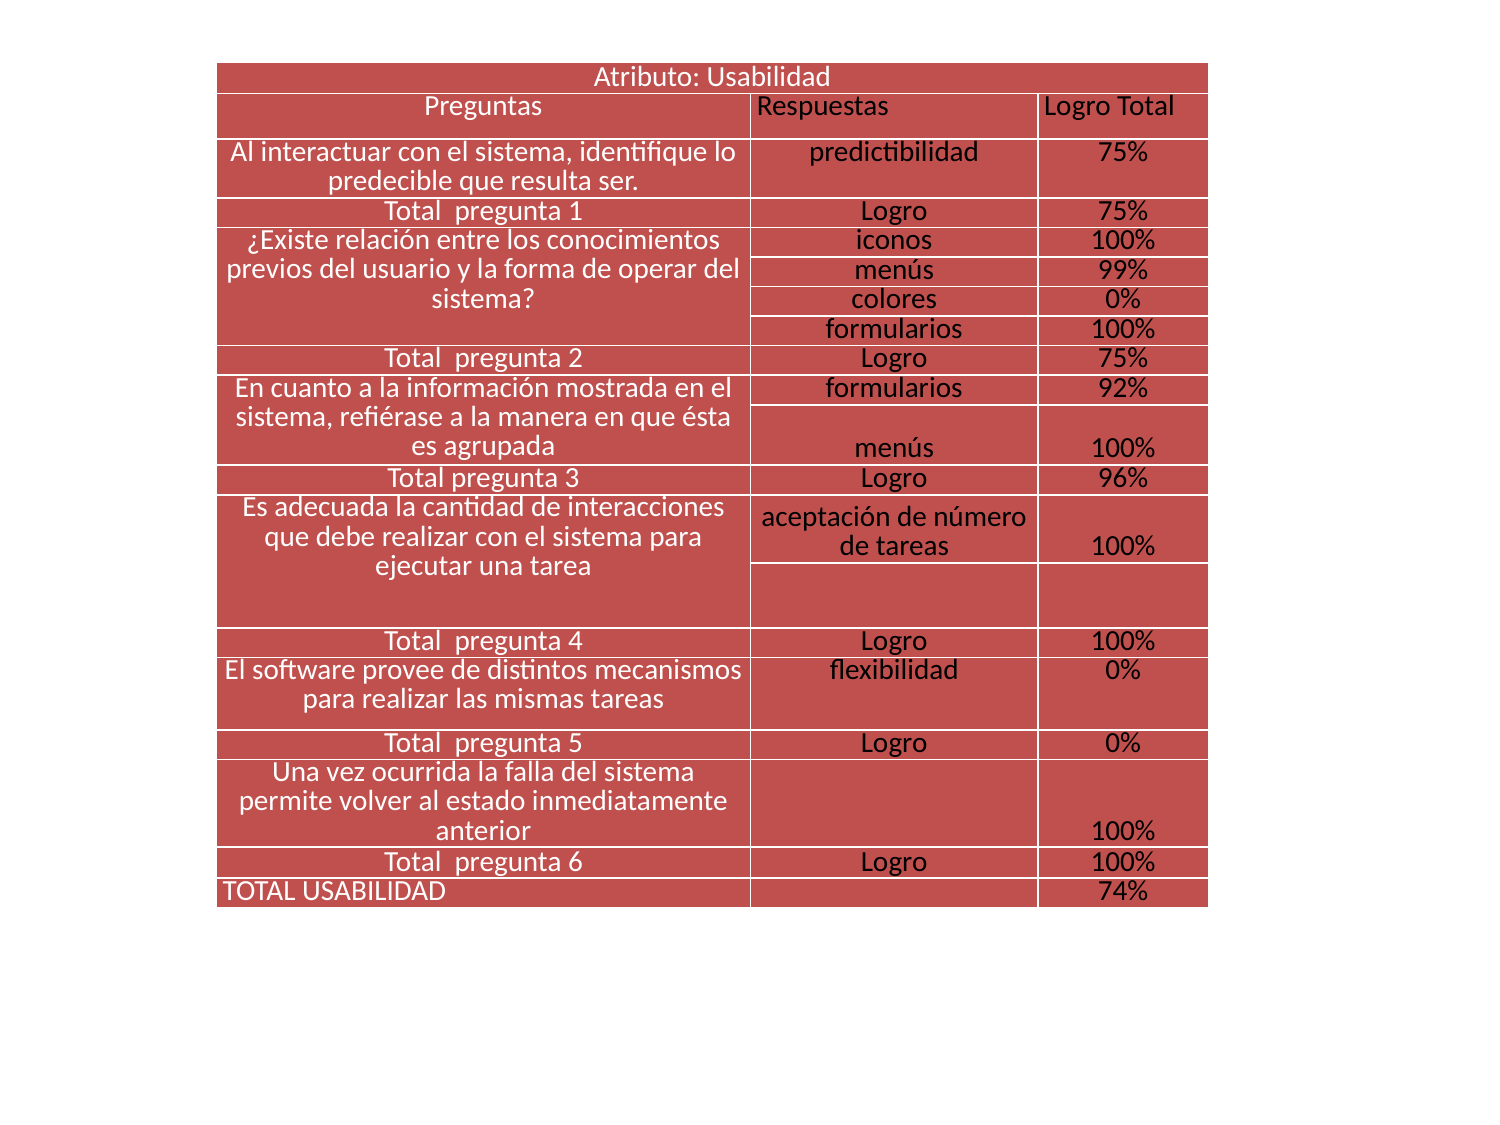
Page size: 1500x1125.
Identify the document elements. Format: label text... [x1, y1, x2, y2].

table_cell 99% [1039, 258, 1208, 286]
table_cell menús [751, 258, 1037, 286]
table_cell 100% [1039, 496, 1208, 562]
table_cell TOTAL USABILIDAD [217, 879, 750, 907]
table_header Atributo: Usabilidad [217, 63, 1208, 93]
table_cell 100% [1039, 848, 1208, 877]
table_cell En cuanto a la información mostrada en el sistema, refiérase a la manera en que ésta es agrupada [217, 376, 750, 464]
table_cell 75% [1039, 199, 1208, 227]
table_cell Preguntas [217, 94, 750, 138]
table_cell iconos [751, 228, 1037, 256]
table_cell flexibilidad [751, 658, 1037, 729]
table_cell Logro [751, 848, 1037, 877]
table_cell Logro [751, 346, 1037, 374]
table_cell [751, 564, 1037, 627]
table_cell 100% [1039, 317, 1208, 345]
table_cell El software provee de distintos mecanismos para realizar las mismas tareas [217, 658, 750, 729]
table_cell 75% [1039, 346, 1208, 374]
table_cell Al interactuar con el sistema, identifique lo predecible que resulta ser. [217, 140, 750, 197]
table_cell 0% [1039, 658, 1208, 729]
table_cell 0% [1039, 287, 1208, 315]
table_cell predictibilidad [751, 140, 1037, 197]
table_cell Total pregunta 1 [217, 199, 750, 227]
table_cell menús [751, 406, 1037, 464]
table_cell 74% [1039, 879, 1208, 907]
table_cell Total pregunta 2 [217, 346, 750, 374]
table_cell [751, 879, 1037, 907]
table_cell 96% [1039, 466, 1208, 494]
table_cell 100% [1039, 228, 1208, 256]
table_cell formularios [751, 317, 1037, 345]
table_cell 0% [1039, 731, 1208, 759]
table_cell ¿Existe relación entre los conocimientos previos del usuario y la forma de operar del sistema? [217, 228, 750, 345]
table_cell aceptación de número de tareas [751, 496, 1037, 562]
table_cell Logro [751, 199, 1037, 227]
table_cell Respuestas [751, 94, 1037, 138]
table_cell Total pregunta 5 [217, 731, 750, 759]
table_cell Una vez ocurrida la falla del sistema permite volver al estado inmediatamente anterior [217, 760, 750, 846]
table_cell 75% [1039, 140, 1208, 197]
table_cell Logro [751, 629, 1037, 657]
table_cell Logro [751, 731, 1037, 759]
table_cell colores [751, 287, 1037, 315]
table_cell 100% [1039, 629, 1208, 657]
table_cell 92% [1039, 376, 1208, 404]
table_cell 100% [1039, 406, 1208, 464]
table_cell Logro [751, 466, 1037, 494]
table_cell 100% [1039, 760, 1208, 846]
table_cell formularios [751, 376, 1037, 404]
table_cell [1039, 564, 1208, 627]
table_cell Logro Total [1039, 94, 1208, 138]
table_cell Total pregunta 3 [217, 466, 750, 494]
table_cell Total pregunta 4 [217, 629, 750, 657]
table_cell Es adecuada la cantidad de interacciones que debe realizar con el sistema para ejecutar una tarea [217, 496, 750, 627]
table_cell [751, 760, 1037, 846]
table_cell Total pregunta 6 [217, 848, 750, 877]
